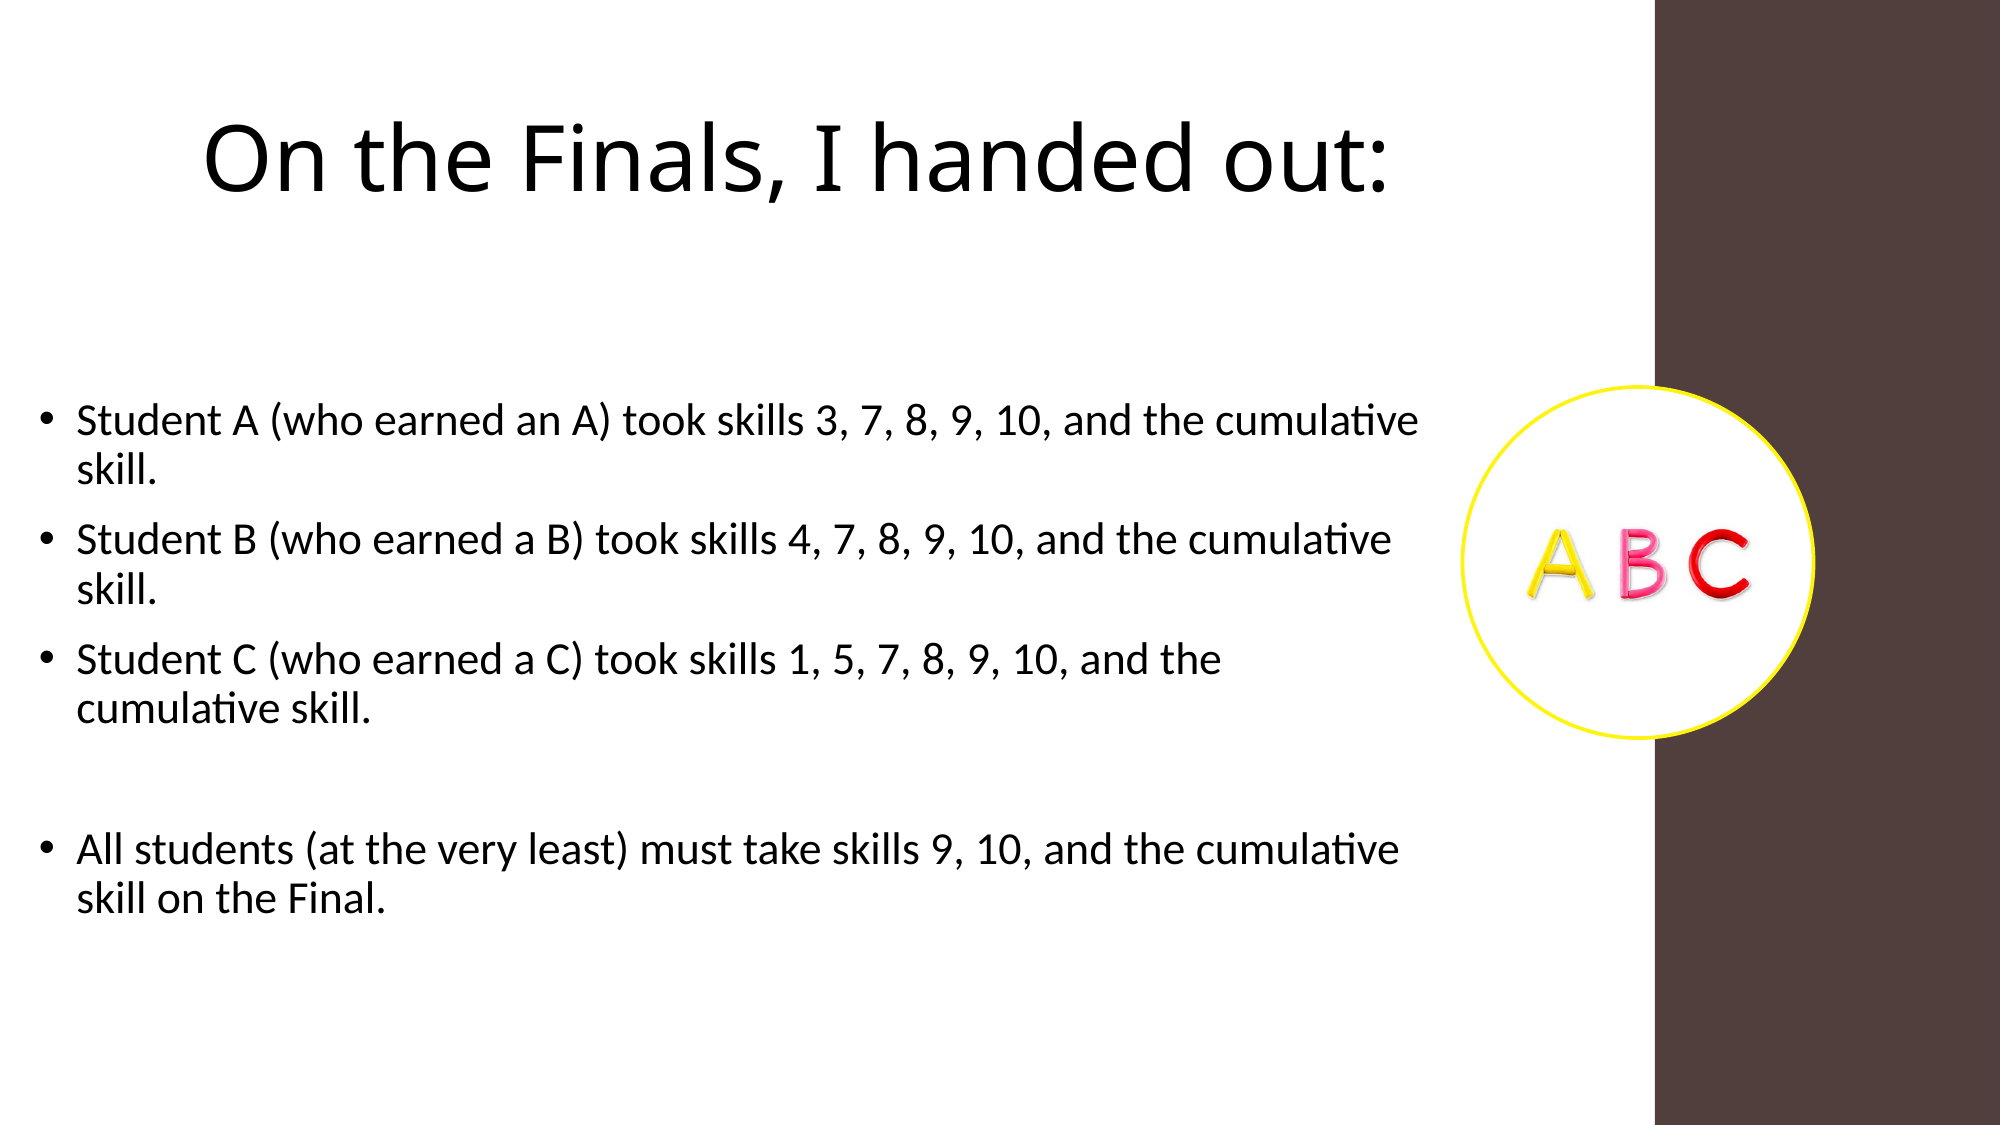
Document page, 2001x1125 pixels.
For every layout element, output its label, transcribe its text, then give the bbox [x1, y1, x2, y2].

text_box [1461, 385, 1815, 740]
text_box [1654, 0, 2000, 1125]
list Student A (who earned an A) took skills 3, 7, 8, 9, 10, and the cumulative skill. Student B (who earned a B) took skills 4, 7, 8, 9, 10, and the cumulative skill. Student C (who earned a C) took skills 1, 5, 7, 8, 9, 10, and the cumulative skill. All students (at the very least) must take skills 9, 10, and the cumulative skill on the Final. [23, 241, 1444, 1079]
title On the Finals, I handed out: [186, 102, 1413, 241]
picture [1518, 522, 1758, 603]
